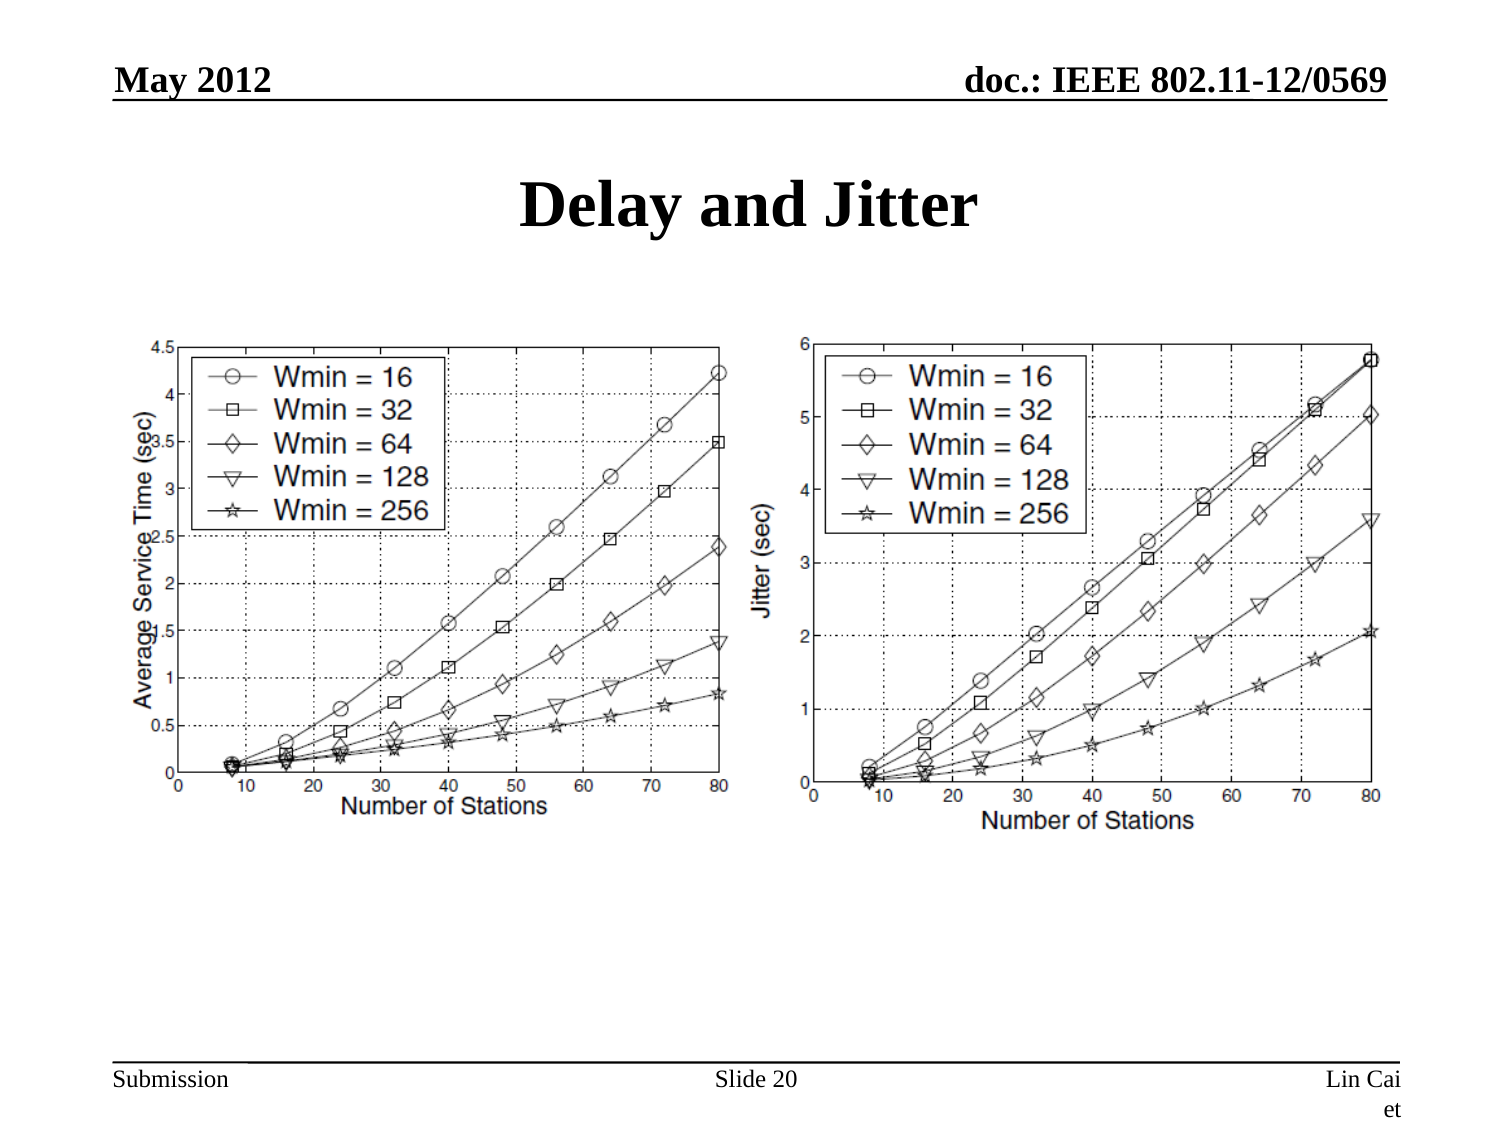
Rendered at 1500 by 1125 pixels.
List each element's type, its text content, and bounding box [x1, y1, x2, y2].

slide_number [114, 54, 274, 101]
picture [112, 322, 750, 828]
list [725, 322, 1406, 846]
slide_number Slide 20 [712, 1061, 800, 1093]
title Delay and Jitter [112, 112, 1388, 288]
footer Lin Cai et al ,Huawei. [1322, 1061, 1402, 1093]
